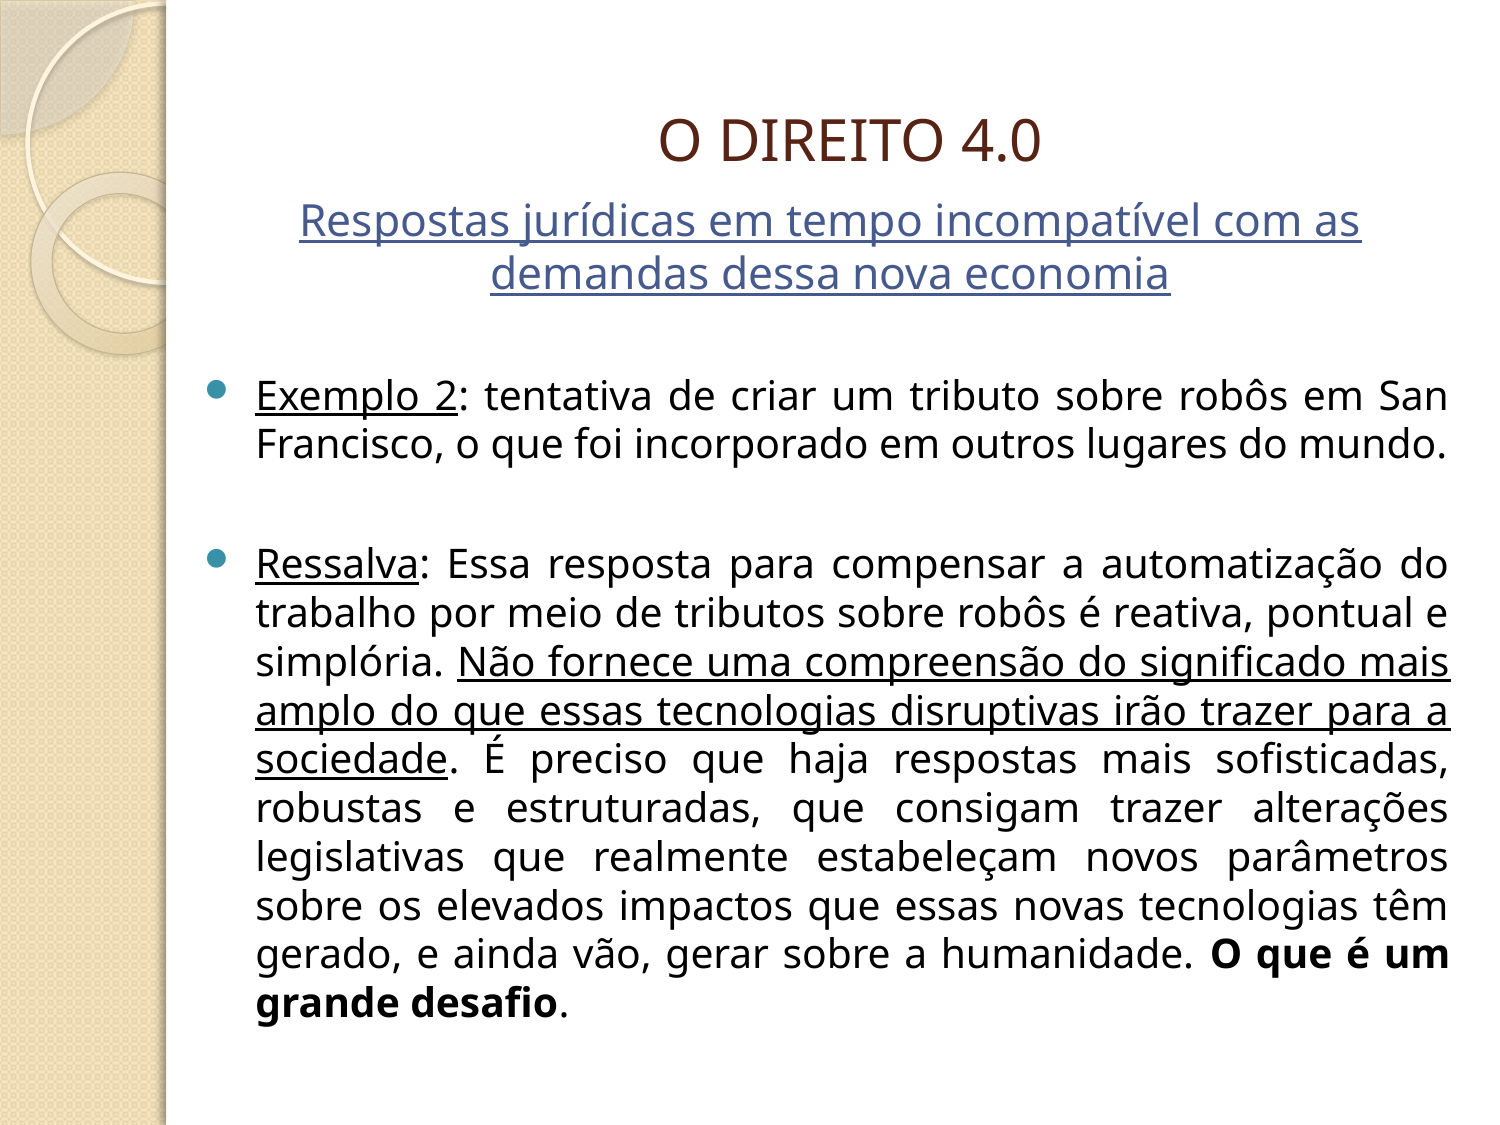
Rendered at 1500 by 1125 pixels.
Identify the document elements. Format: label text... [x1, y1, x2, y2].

title O DIREITO 4.0 [235, 45, 1466, 184]
list Respostas jurídicas em tempo incompatível com as demandas dessa nova economia Exemplo 2: tentativa de criar um tributo sobre robôs em San Francisco, o que foi incorporado em outros lugares do mundo. Ressalva: Essa resposta para compensar a automatização do trabalho por meio de tributos sobre robôs é reativa, pontual e simplória. Não fornece uma compreensão do significado mais amplo do que essas tecnologias disruptivas irão trazer para a sociedade. É preciso que haja respostas mais sofisticadas, robustas e estruturadas, que consigam trazer alterações legislativas que realmente estabeleçam novos parâmetros sobre os elevados impactos que essas novas tecnologias têm gerado, e ainda vão, gerar sobre a humanidade. O que é um grande desafio. [183, 184, 1466, 1047]
